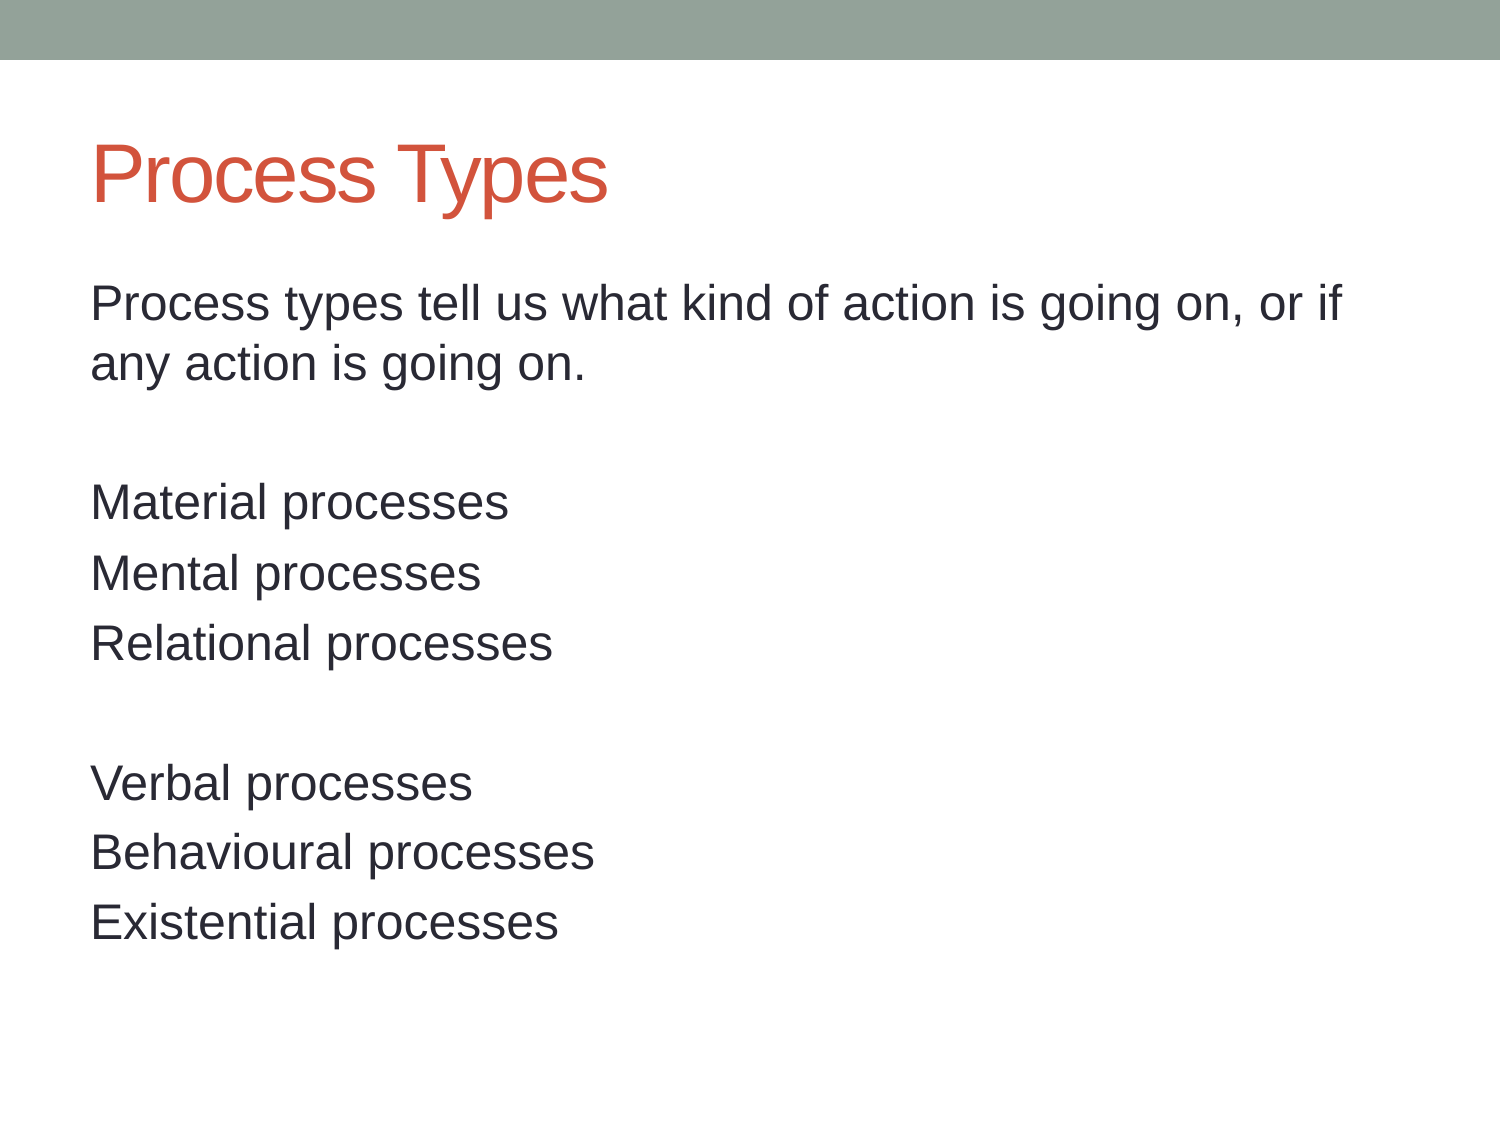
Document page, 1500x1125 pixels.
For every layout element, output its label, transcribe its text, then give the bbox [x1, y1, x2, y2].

title Process Types [75, 87, 1425, 250]
list Process types tell us what kind of action is going on, or if any action is going on. Material processes Mental processes Relational processes Verbal processes Behavioural processes Existential processes [75, 262, 1425, 1063]
